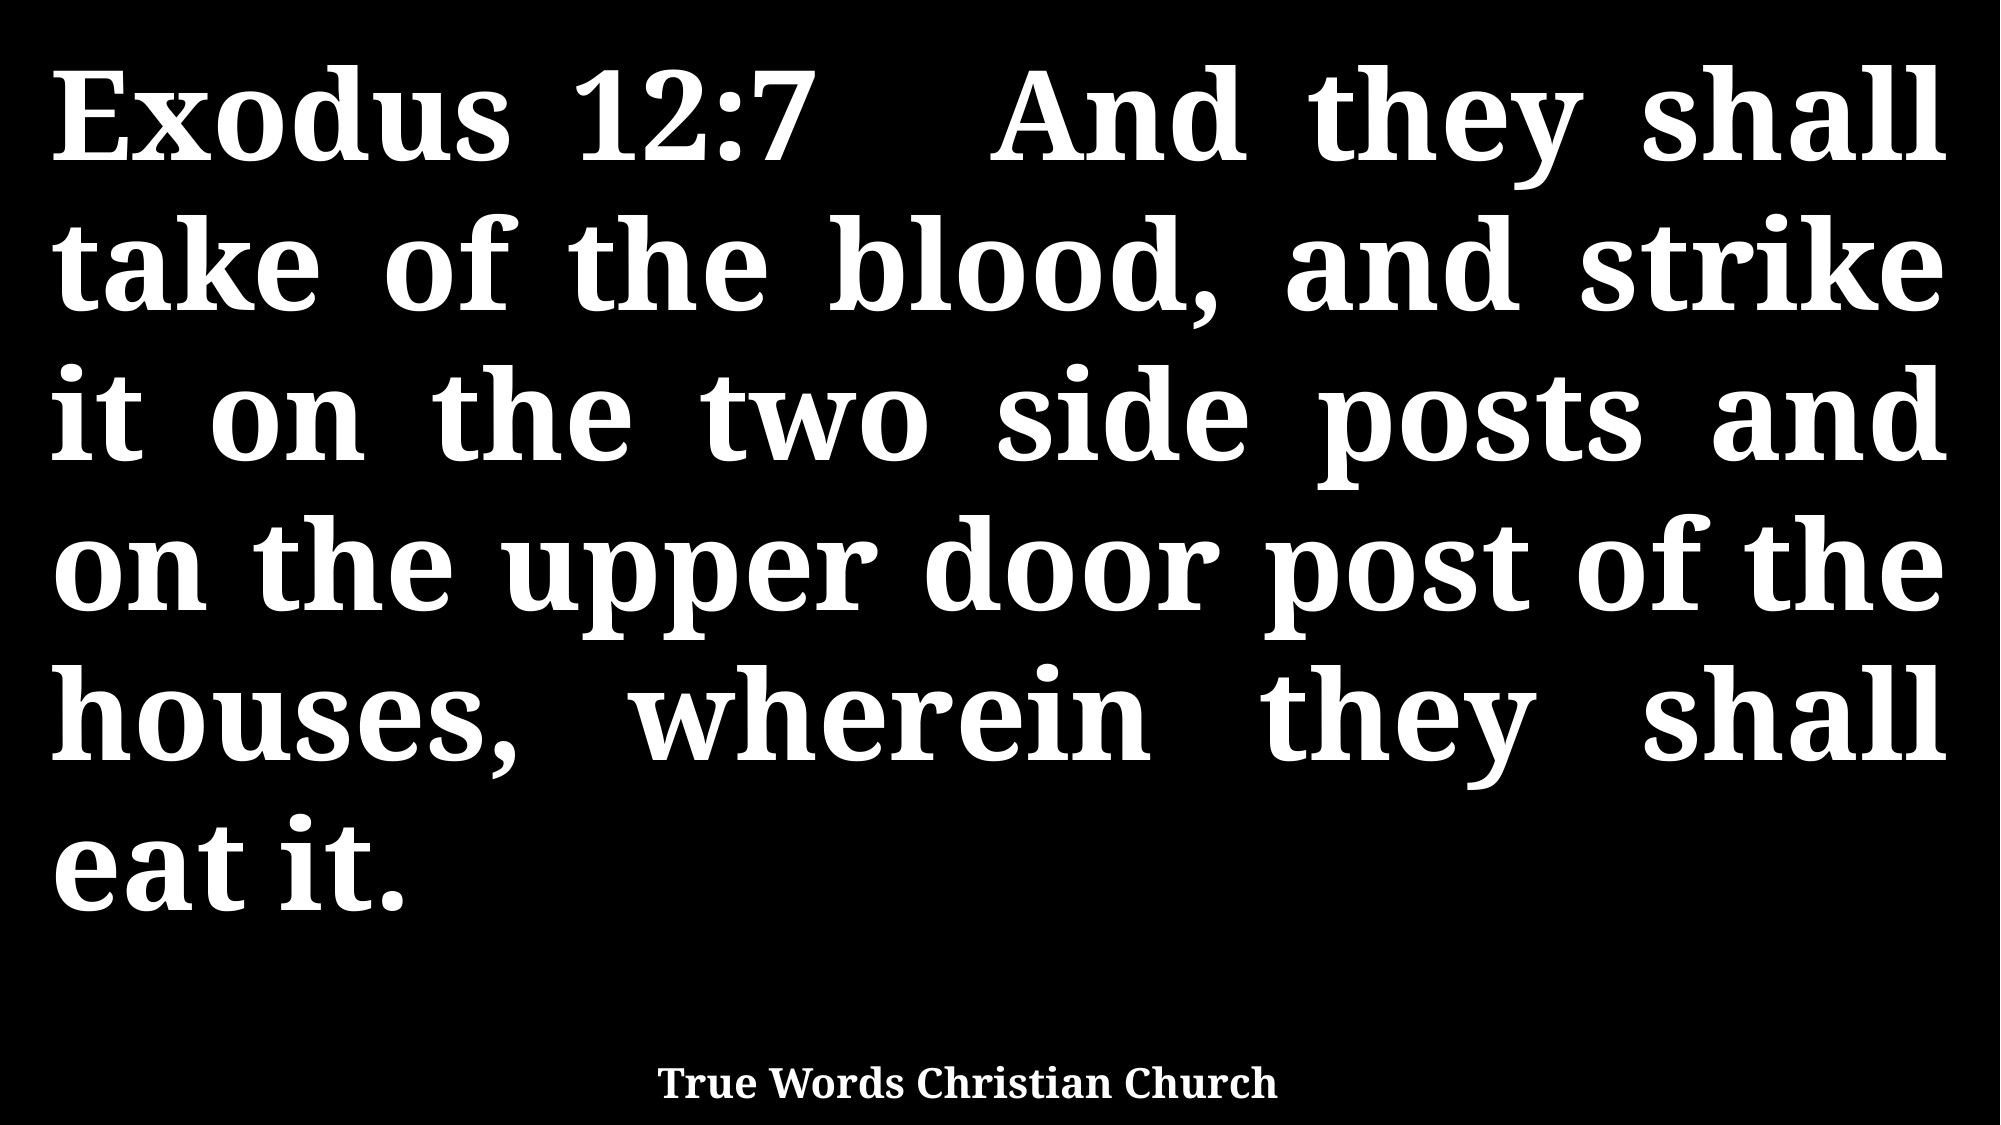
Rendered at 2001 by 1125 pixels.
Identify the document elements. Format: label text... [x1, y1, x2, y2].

text_box Exodus 12:7 And they shall take of the blood, and strike it on the two side posts and on the upper door post of the houses, wherein they shall eat it. [35, 28, 1965, 943]
text_box True Words Christian Church [642, 1049, 1294, 1114]
